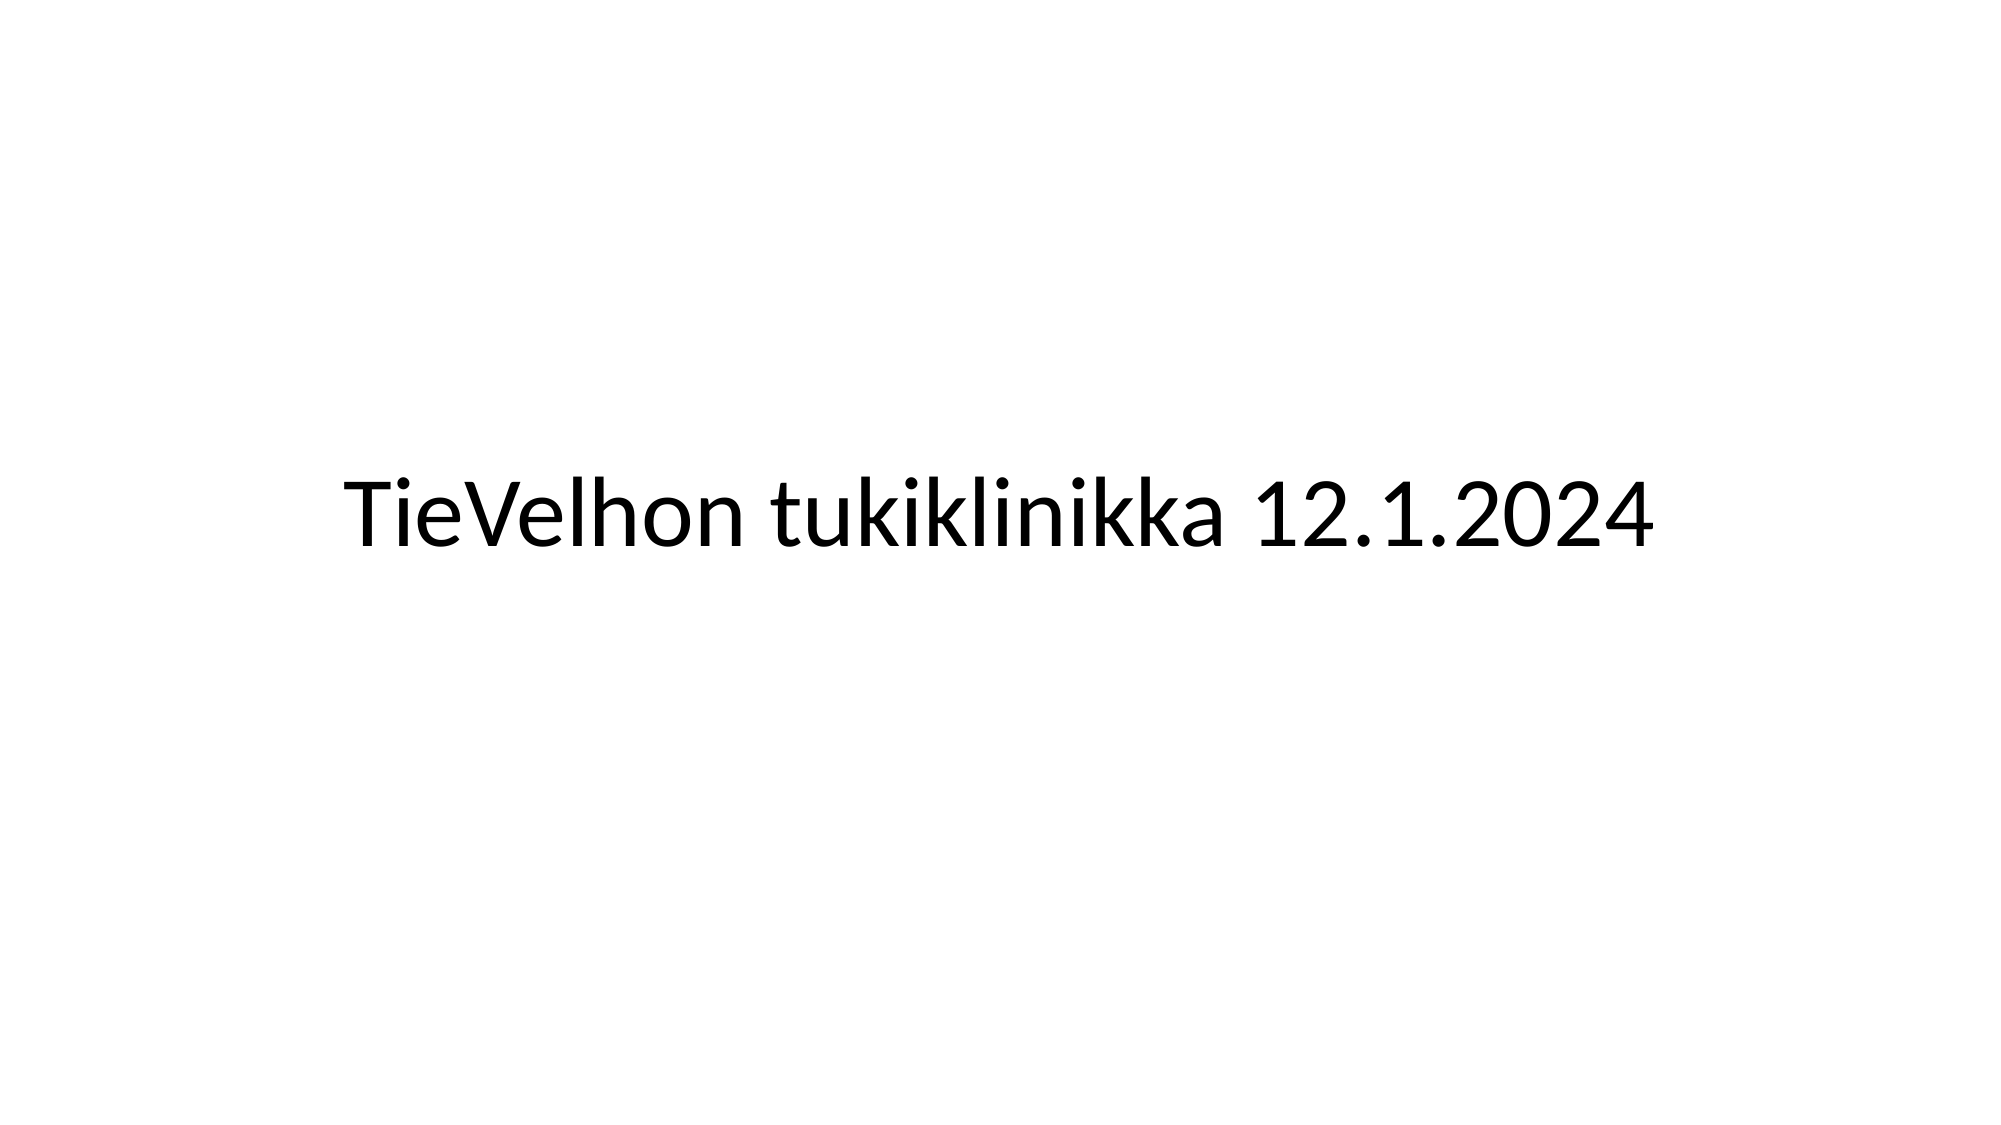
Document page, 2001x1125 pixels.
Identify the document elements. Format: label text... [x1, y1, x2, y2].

title TieVelhon tukiklinikka 12.1.2024 [249, 184, 1750, 576]
